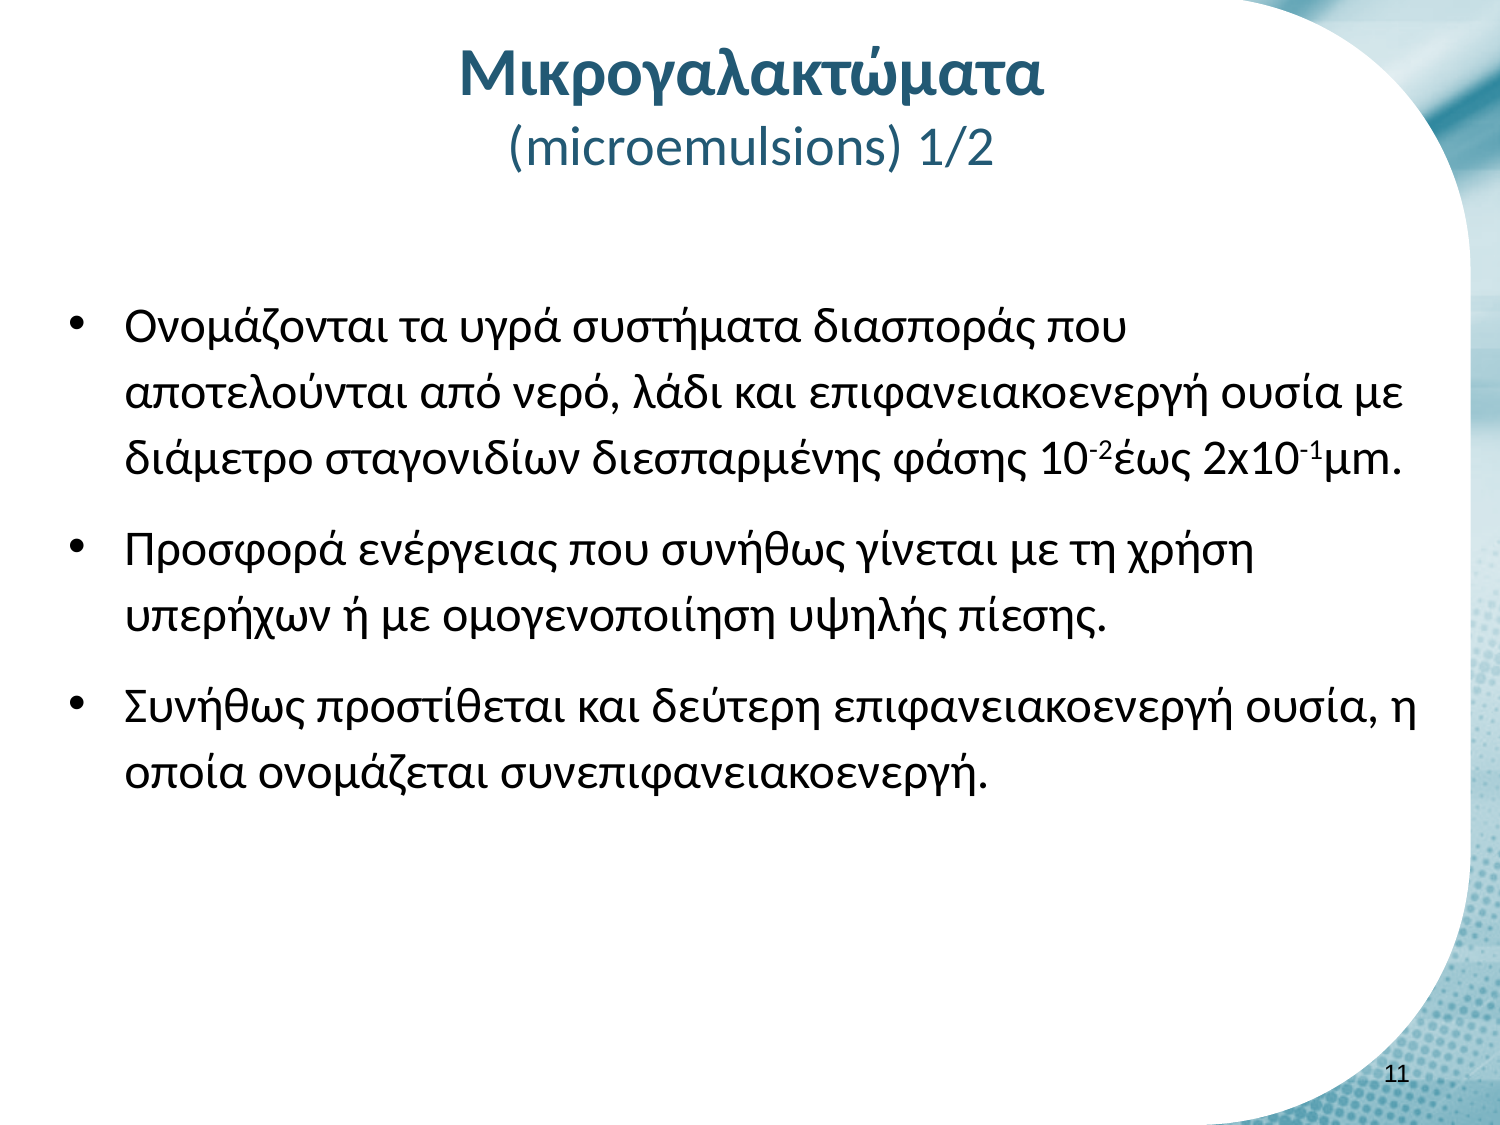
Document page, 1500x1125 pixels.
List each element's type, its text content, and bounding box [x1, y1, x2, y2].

list Ονομάζονται τα υγρά συστήματα διασποράς που αποτελούνται από νερό, λάδι και επιφανειακοενεργή ουσία με διάμετρο σταγονιδίων διεσπαρμένης φάσης 10-2έως 2x10-1μm. Προσφορά ενέργειας που συνήθως γίνεται με τη χρήση υπερήχων ή με ομογενοποιίηση υψηλής πίεσης. Συνήθως προστίθεται και δεύτερη επιφανειακοενεργή ουσία, η οποία ονομάζεται συνεπιφανειακοενεργή. [53, 278, 1437, 1024]
slide_number 10 [1074, 1042, 1425, 1103]
title Mικρογαλακτώματα (microemulsions) 1/2 [76, 19, 1427, 185]
